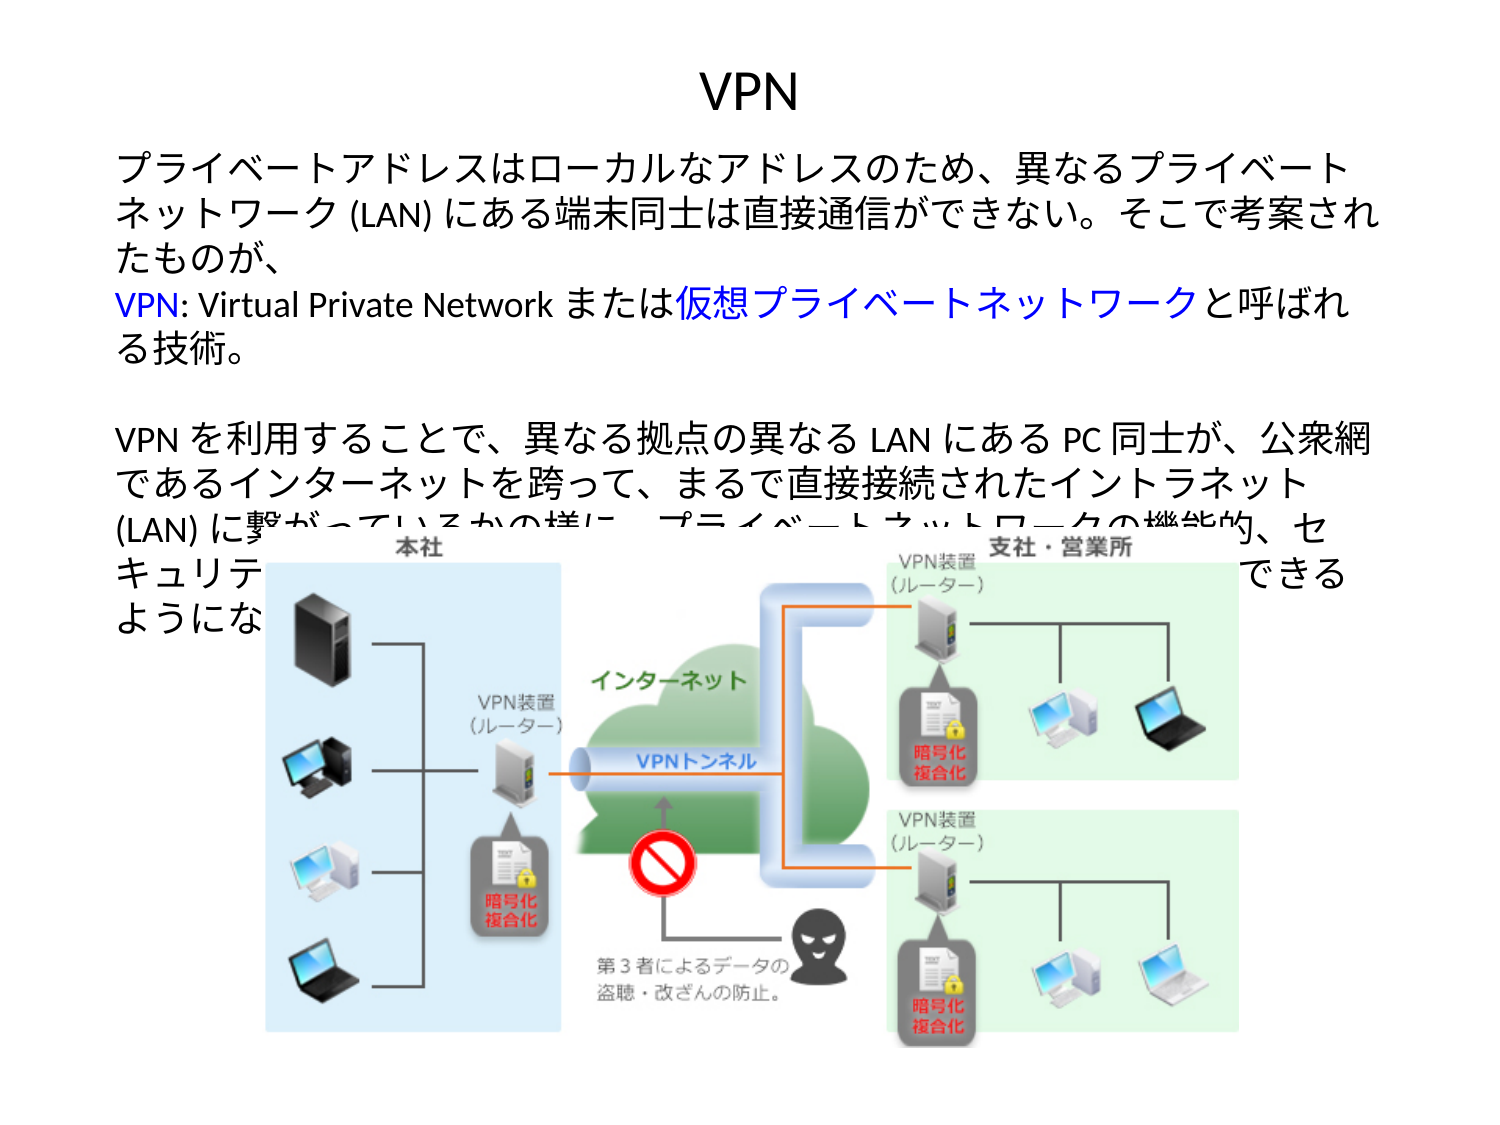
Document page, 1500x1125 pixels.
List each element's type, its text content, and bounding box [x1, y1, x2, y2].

title VPN [683, 0, 817, 137]
text_box プライベートアドレスはローカルなアドレスのため、異なるプライベートネットワーク(LAN)にある端末同士は直接通信ができない。そこで考案されたものが、 VPN: Virtual Private Networkまたは仮想プライベートネットワークと呼ばれる技術。 VPNを利用することで、異なる拠点の異なるLANにあるPC同士が、公衆網であるインターネットを跨って、まるで直接接続されたイントラネット(LAN)に繋がっているかの様に、プライベートネットワークの機能的、セキュリティ的、管理上のポリシーの恩恵を受けつつデータを送受信できるようになる。 [100, 137, 1400, 647]
picture [261, 526, 1239, 1048]
